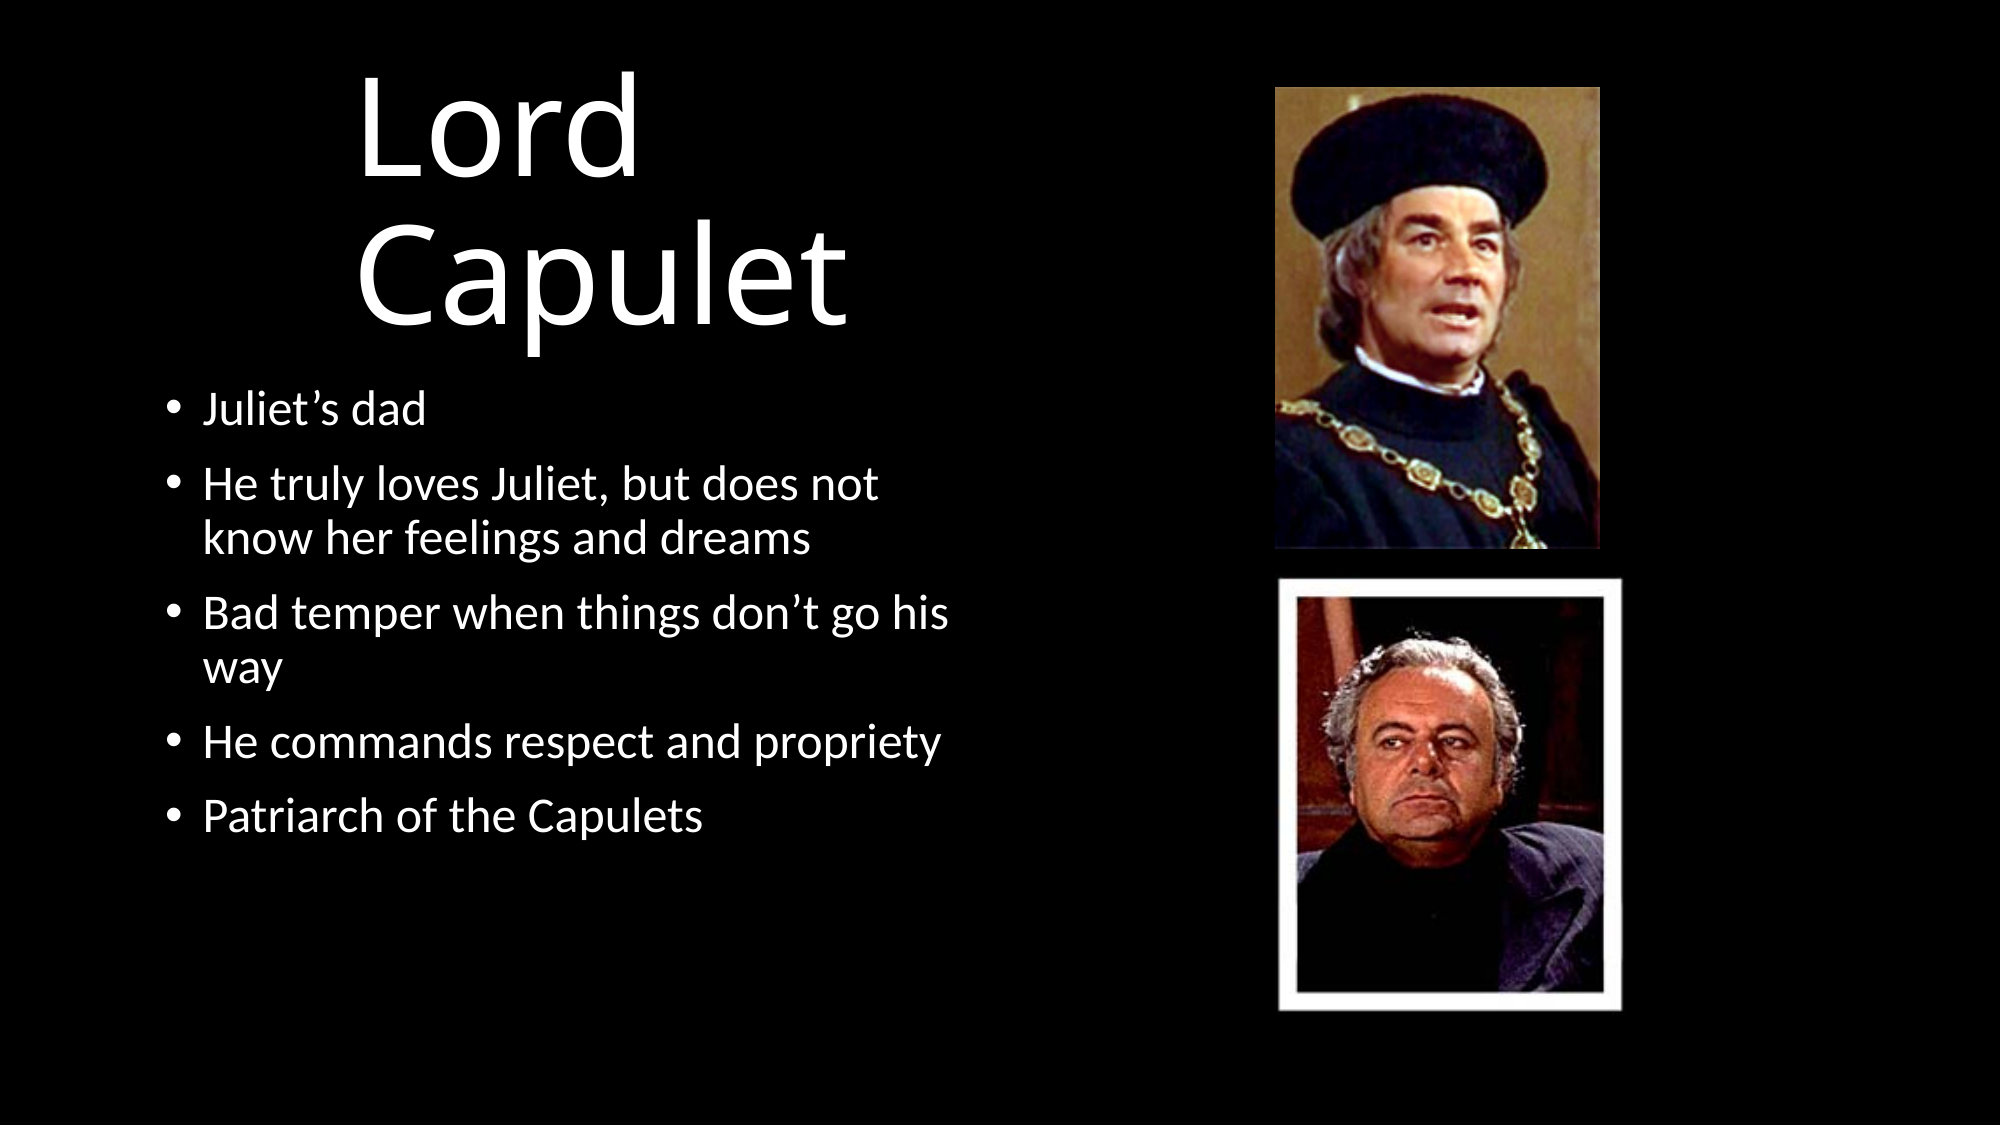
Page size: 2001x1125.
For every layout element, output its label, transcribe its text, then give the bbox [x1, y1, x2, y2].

picture [1274, 574, 1625, 1015]
list Juliet’s dad He truly loves Juliet, but does not know her feelings and dreams Bad temper when things don’t go his way He commands respect and propriety Patriarch of the Capulets [150, 375, 984, 1050]
title Lord Capulet [337, 112, 1063, 300]
picture [1274, 87, 1600, 549]
